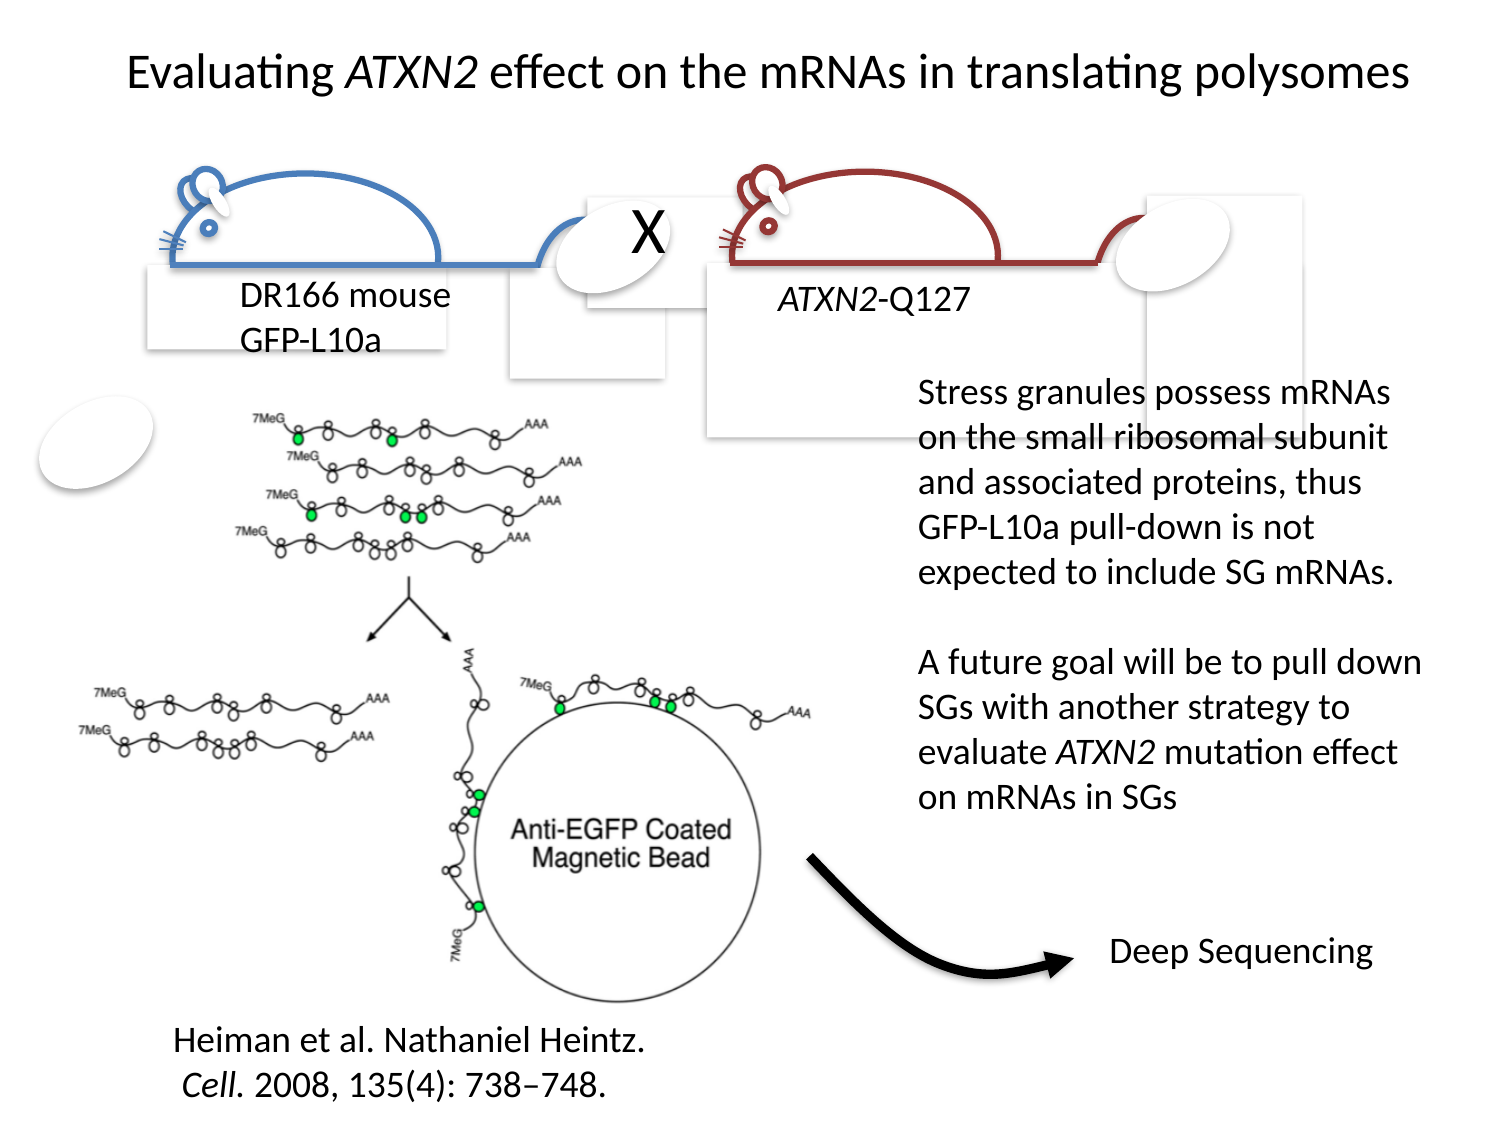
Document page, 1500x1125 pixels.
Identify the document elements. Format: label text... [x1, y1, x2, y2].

text_box Evaluating ATXN2 effect on the mRNAs in translating polysomes [111, 31, 1426, 107]
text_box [37, 393, 821, 1008]
text_box [825, 862, 1075, 976]
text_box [616, 166, 1455, 830]
text_box Deep Sequencing [1094, 918, 1389, 979]
text_box Heiman et al. Nathaniel Heintz. Cell. 2008, 135(4): 738–748. [158, 1016, 670, 1112]
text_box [147, 168, 612, 379]
